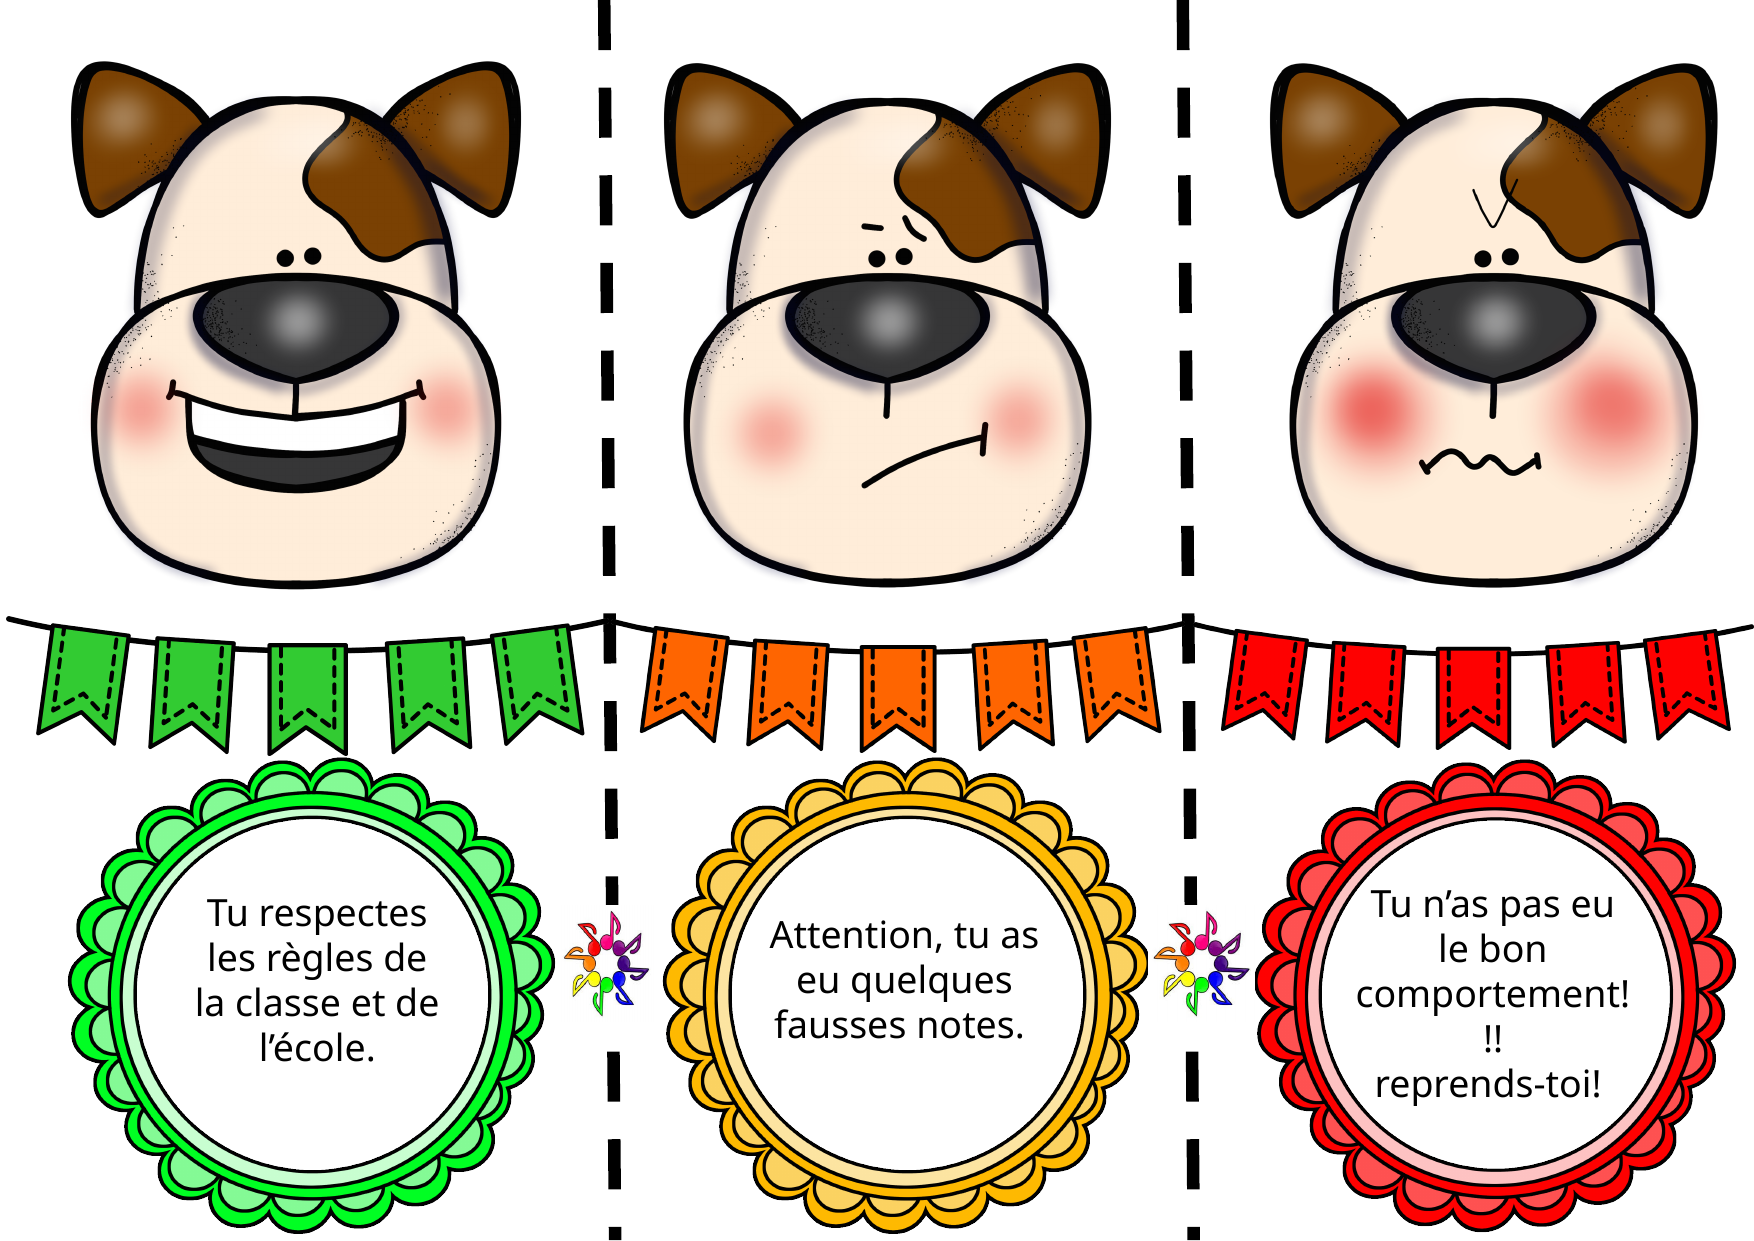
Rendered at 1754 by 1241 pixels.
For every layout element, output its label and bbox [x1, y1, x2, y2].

text_box [1182, 1022, 1194, 1241]
text_box [604, 1022, 616, 1241]
picture [653, 55, 1122, 596]
picture [1259, 55, 1728, 596]
picture [60, 53, 532, 598]
picture [611, 619, 1754, 1241]
picture [6, 615, 654, 1241]
text_box [1182, 0, 1194, 905]
text_box [604, 0, 616, 905]
